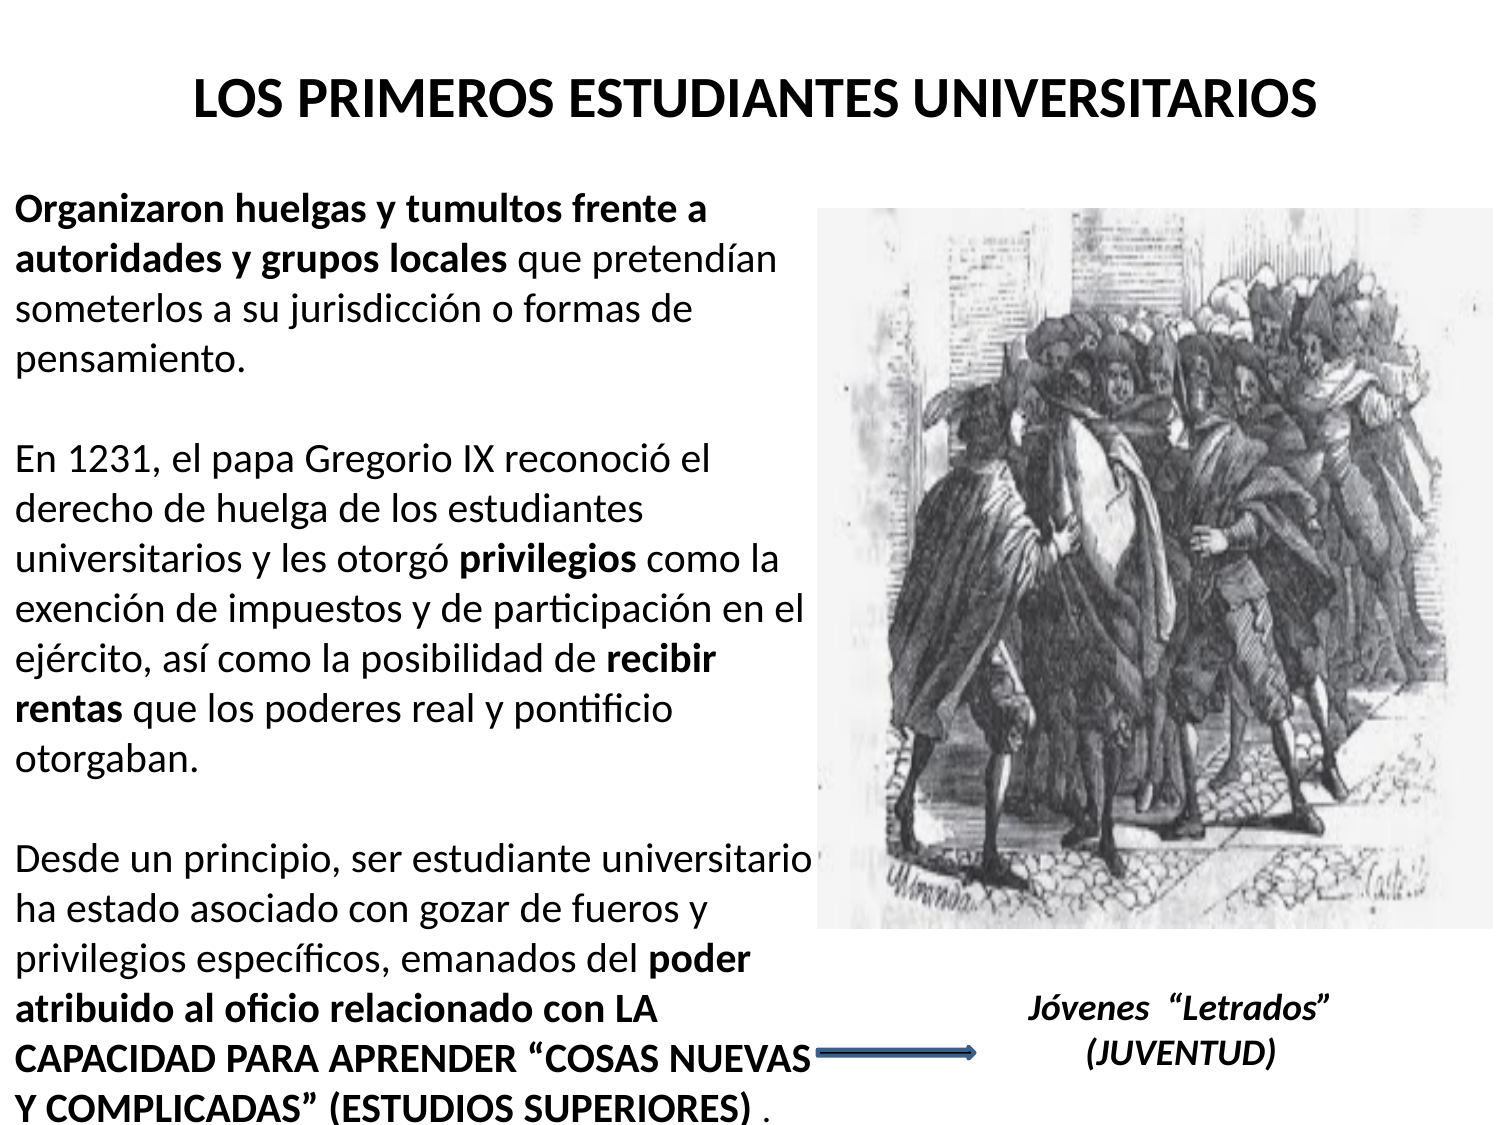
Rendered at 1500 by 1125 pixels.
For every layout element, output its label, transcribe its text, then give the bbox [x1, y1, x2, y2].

text_box LOS PRIMEROS ESTUDIANTES UNIVERSITARIOS [17, 51, 1495, 137]
text_box Organizaron huelgas y tumultos frente a autoridades y grupos locales que pretendían someterlos a su jurisdicción o formas de pensamiento. En 1231, el papa Gregorio IX reconoció el derecho de huelga de los estudiantes universitarios y les otorgó privilegios como la exención de impuestos y de participación en el ejército, así como la posibilidad de recibir rentas que los poderes real y pontificio otorgaban. Desde un principio, ser estudiante universitario ha estado asociado con gozar de fueros y privilegios específicos, emanados del poder atribuido al oficio relacionado con LA CAPACIDAD PARA APRENDER “COSAS NUEVAS Y COMPLICADAS” (ESTUDIOS SUPERIORES) . [0, 173, 845, 1125]
text_box [815, 1044, 977, 1061]
picture [817, 207, 1493, 929]
text_box Jóvenes “Letrados” (JUVENTUD) [974, 975, 1388, 1081]
